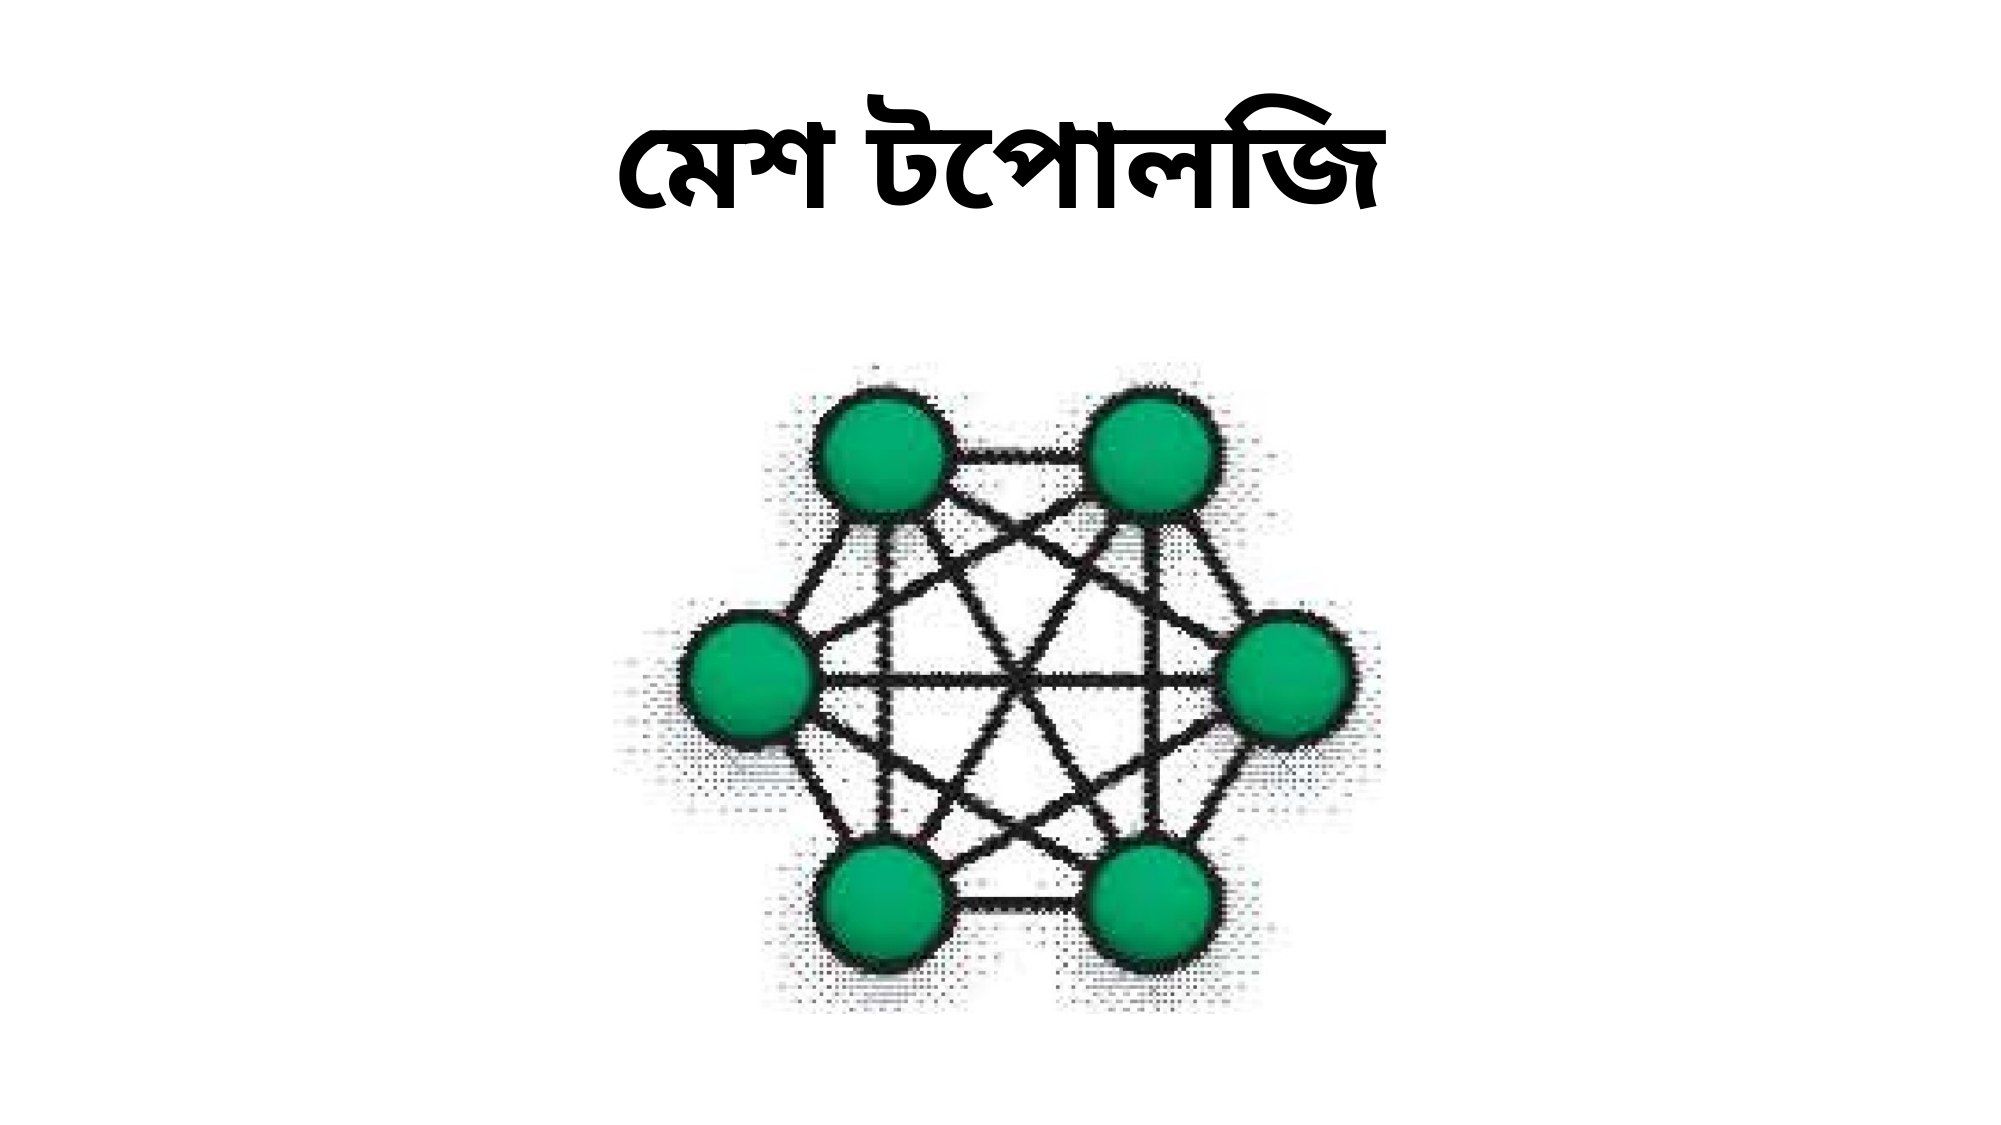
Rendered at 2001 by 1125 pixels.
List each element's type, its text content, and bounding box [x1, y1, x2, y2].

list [612, 299, 1388, 1014]
title মেশ টপোলজি [137, 59, 1863, 278]
